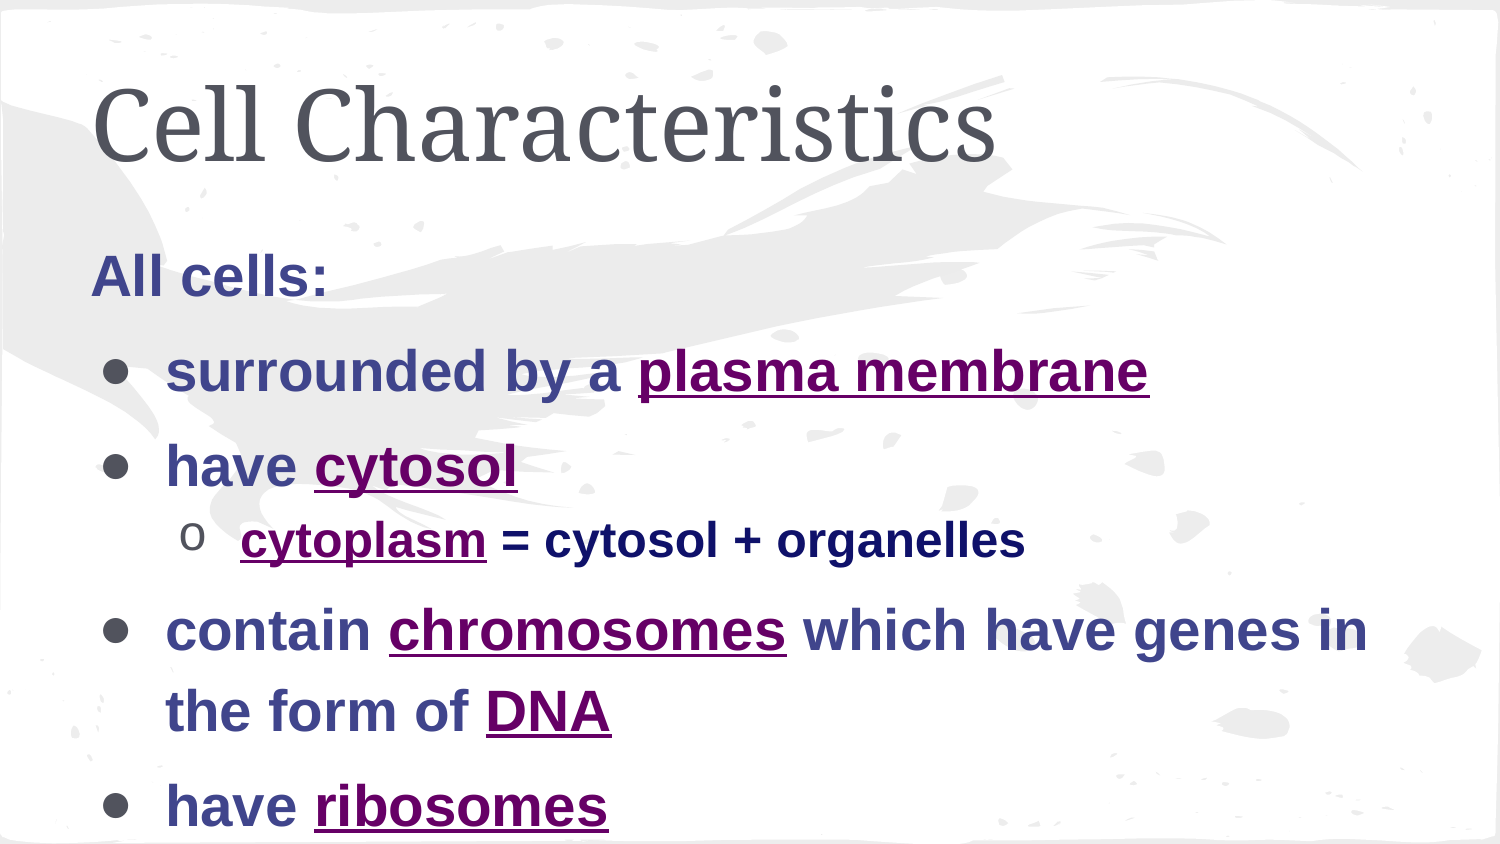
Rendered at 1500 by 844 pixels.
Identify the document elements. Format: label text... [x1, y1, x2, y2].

list All cells: surrounded by a plasma membrane have cytosol cytoplasm = cytosol + organelles contain chromosomes which have genes in the form of DNA have ribosomes [75, 212, 1425, 808]
title Cell Characteristics [75, 25, 1425, 197]
